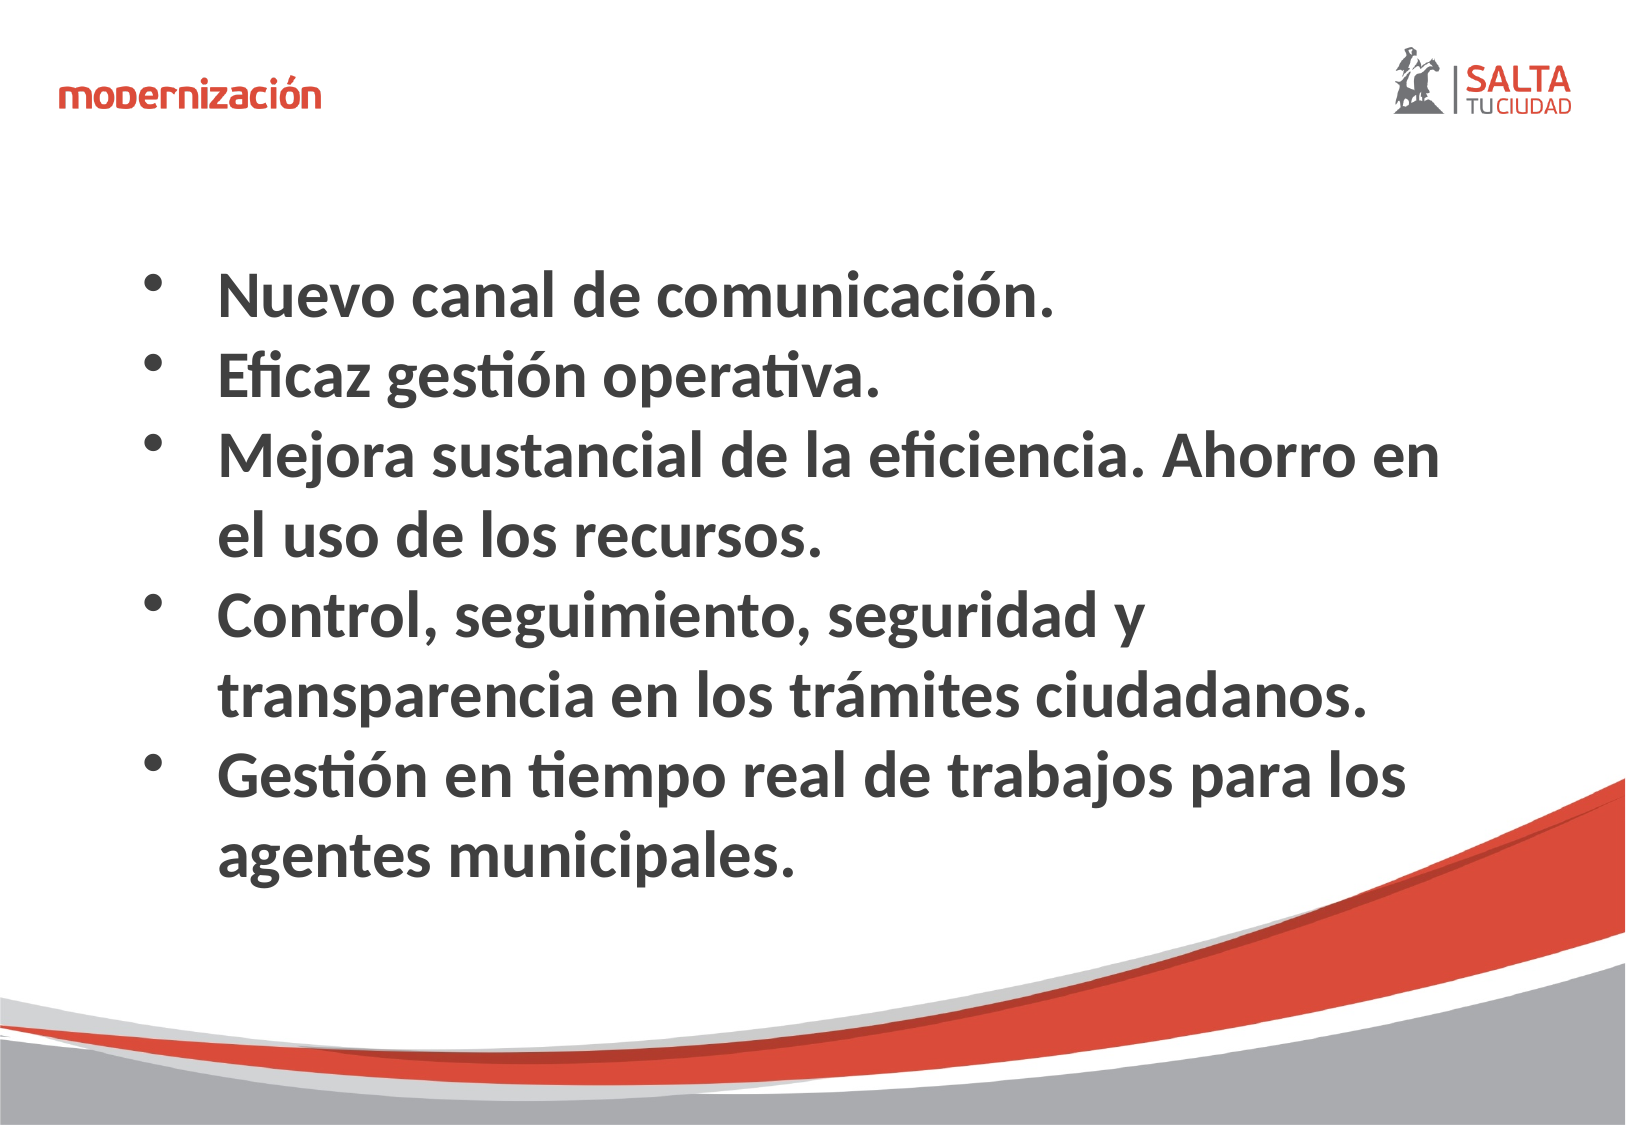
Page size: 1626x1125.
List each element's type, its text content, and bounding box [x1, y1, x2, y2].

text_box Nuevo canal de comunicación. Eficaz gestión operativa. Mejora sustancial de la eficiencia. Ahorro en el uso de los recursos. Control, seguimiento, seguridad y transparencia en los trámites ciudadanos. Gestión en tiempo real de trabajos para los agentes municipales. [127, 243, 1486, 898]
picture [0, 0, 1626, 1125]
